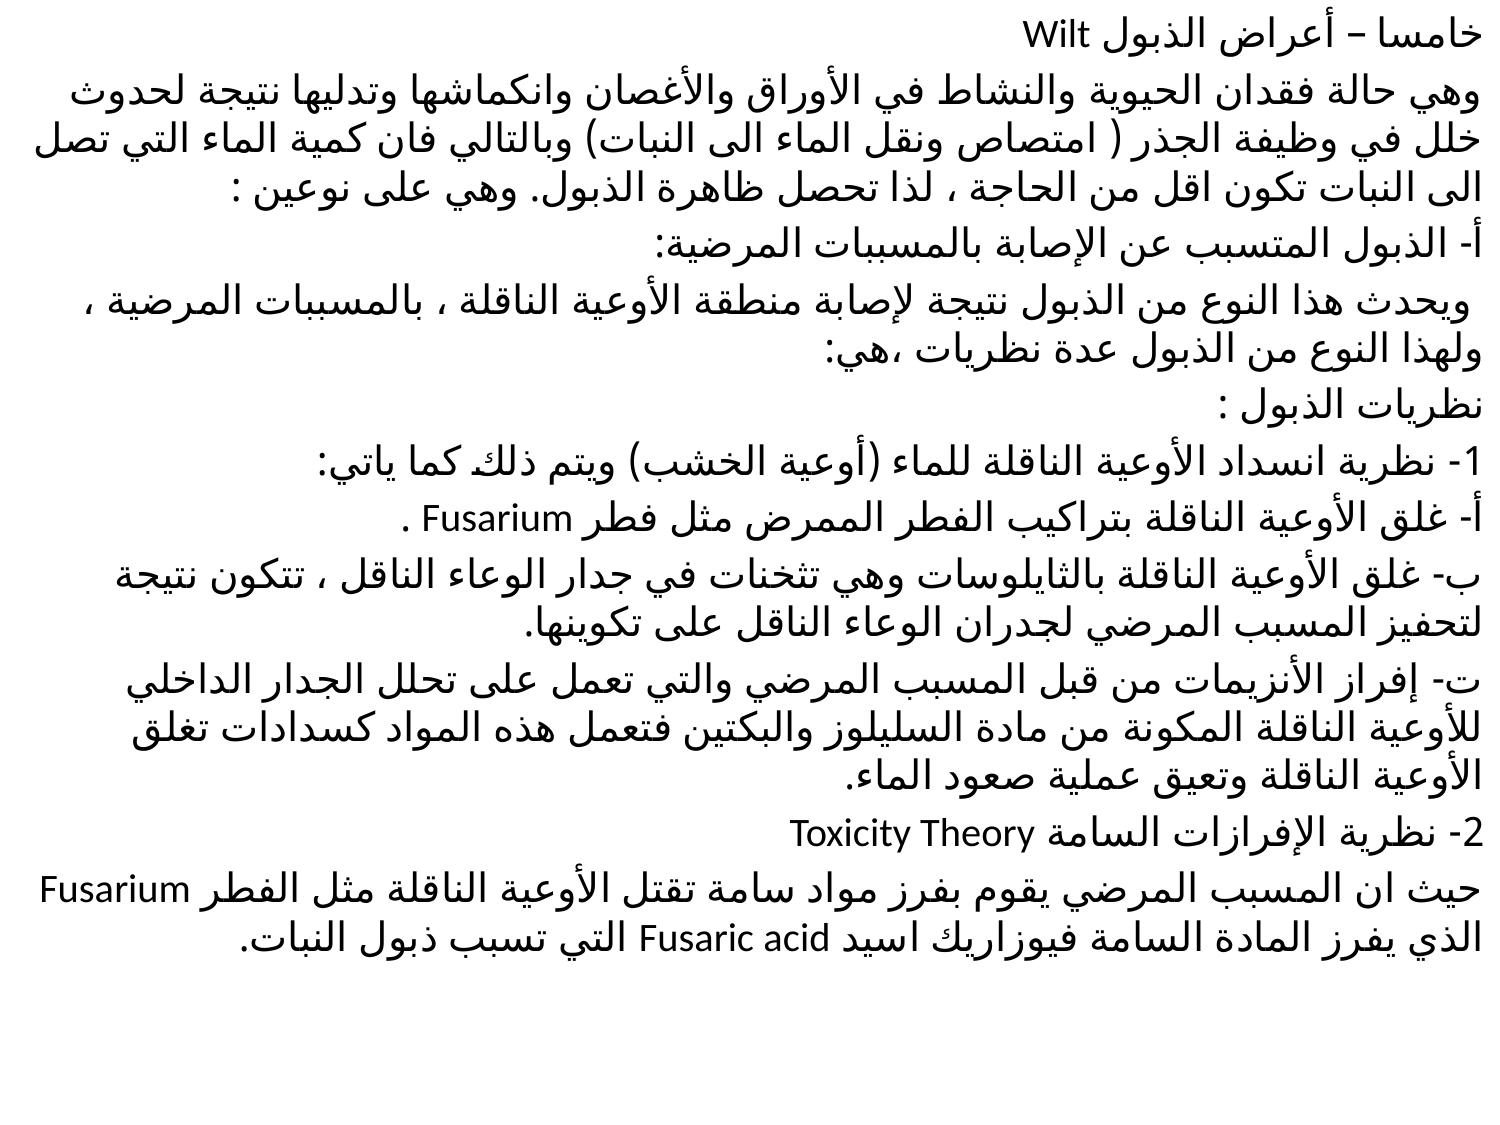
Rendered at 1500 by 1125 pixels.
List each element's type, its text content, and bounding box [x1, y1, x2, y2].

list خامسا – أعراض الذبول Wilt وهي حالة فقدان الحيوية والنشاط في الأوراق والأغصان وانكماشها وتدليها نتيجة لحدوث خلل في وظيفة الجذر ( امتصاص ونقل الماء الى النبات) وبالتالي فان كمية الماء التي تصل الى النبات تكون اقل من الحاجة ، لذا تحصل ظاهرة الذبول. وهي على نوعين : أ‌- الذبول المتسبب عن الإصابة بالمسببات المرضية: ويحدث هذا النوع من الذبول نتيجة لإصابة منطقة الأوعية الناقلة ، بالمسببات المرضية ، ولهذا النوع من الذبول عدة نظريات ،هي: نظريات الذبول : 1- نظرية انسداد الأوعية الناقلة للماء (أوعية الخشب) ويتم ذلك كما ياتي: أ‌- غلق الأوعية الناقلة بتراكيب الفطر الممرض مثل فطر Fusarium . ب‌- غلق الأوعية الناقلة بالثايلوسات وهي تثخنات في جدار الوعاء الناقل ، تتكون نتيجة لتحفيز المسبب المرضي لجدران الوعاء الناقل على تكوينها. ت‌- إفراز الأنزيمات من قبل المسبب المرضي والتي تعمل على تحلل الجدار الداخلي للأوعية الناقلة المكونة من مادة السليلوز والبكتين فتعمل هذه المواد كسدادات تغلق الأوعية الناقلة وتعيق عملية صعود الماء. 2- نظرية الإفرازات السامة Toxicity Theory حيث ان المسبب المرضي يقوم بفرز مواد سامة تقتل الأوعية الناقلة مثل الفطر Fusarium الذي يفرز المادة السامة فيوزاريك اسيد Fusaric acid التي تسبب ذبول النبات. [0, 0, 1500, 1125]
